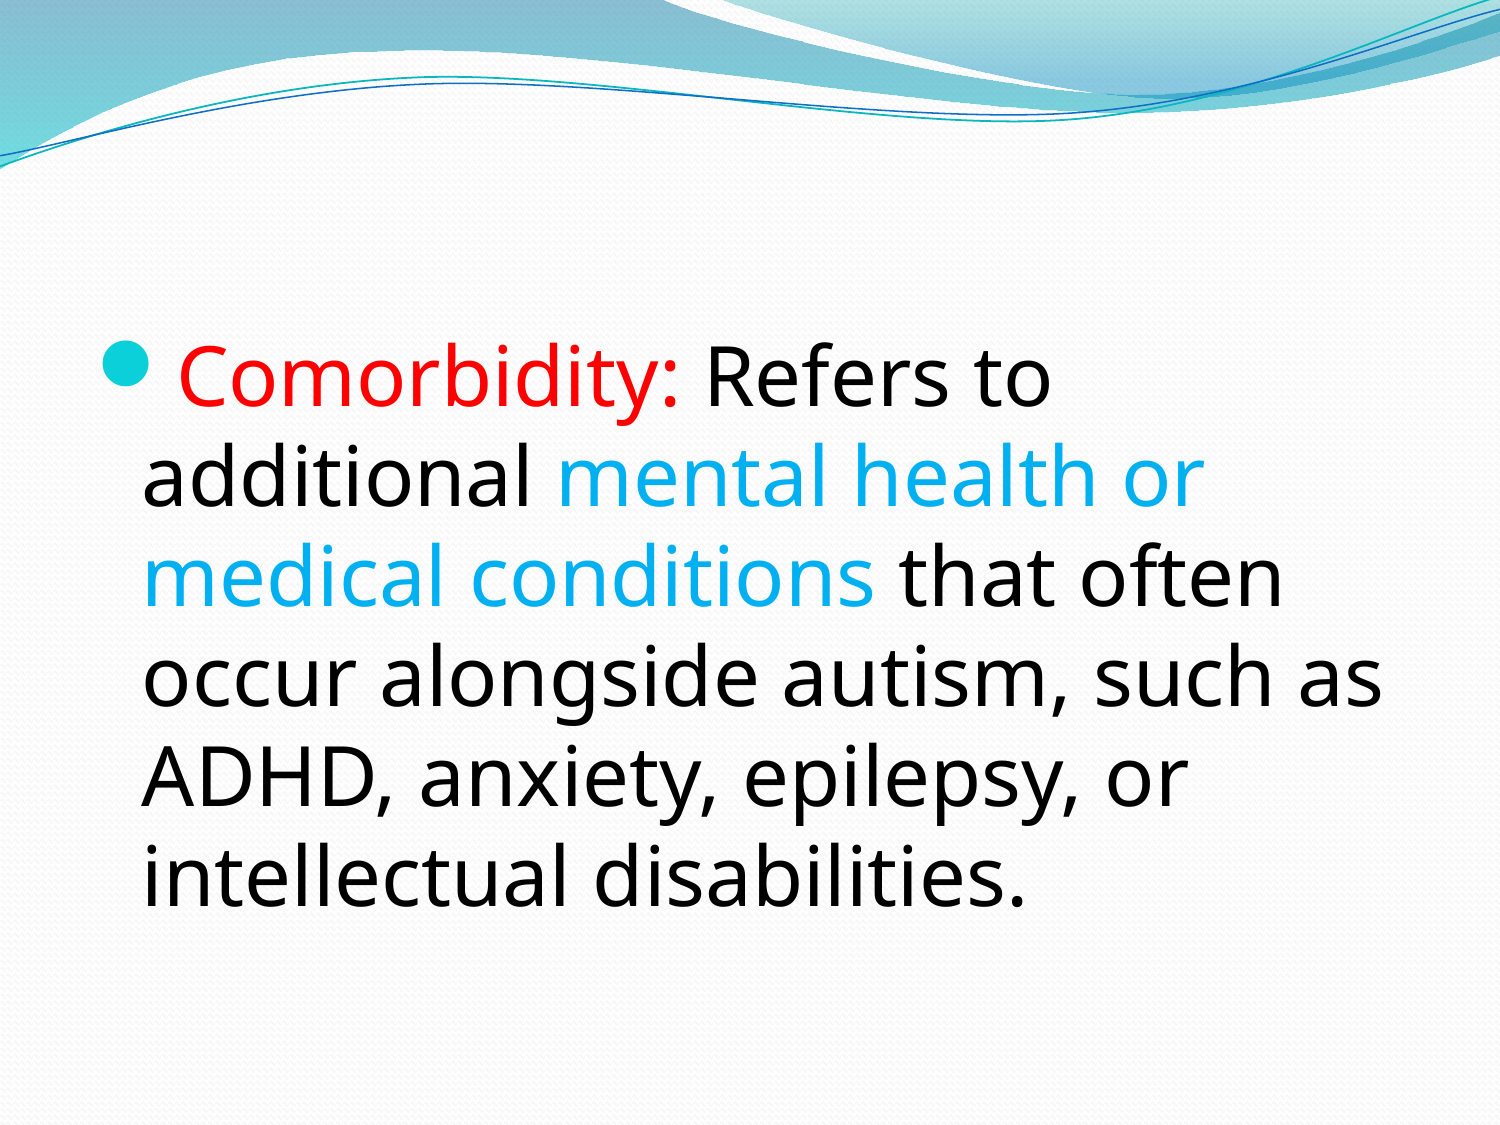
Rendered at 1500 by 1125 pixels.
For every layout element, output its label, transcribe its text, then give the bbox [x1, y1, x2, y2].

list Comorbidity: Refers to additional mental health or medical conditions that often occur alongside autism, such as ADHD, anxiety, epilepsy, or intellectual disabilities. [82, 199, 1432, 920]
